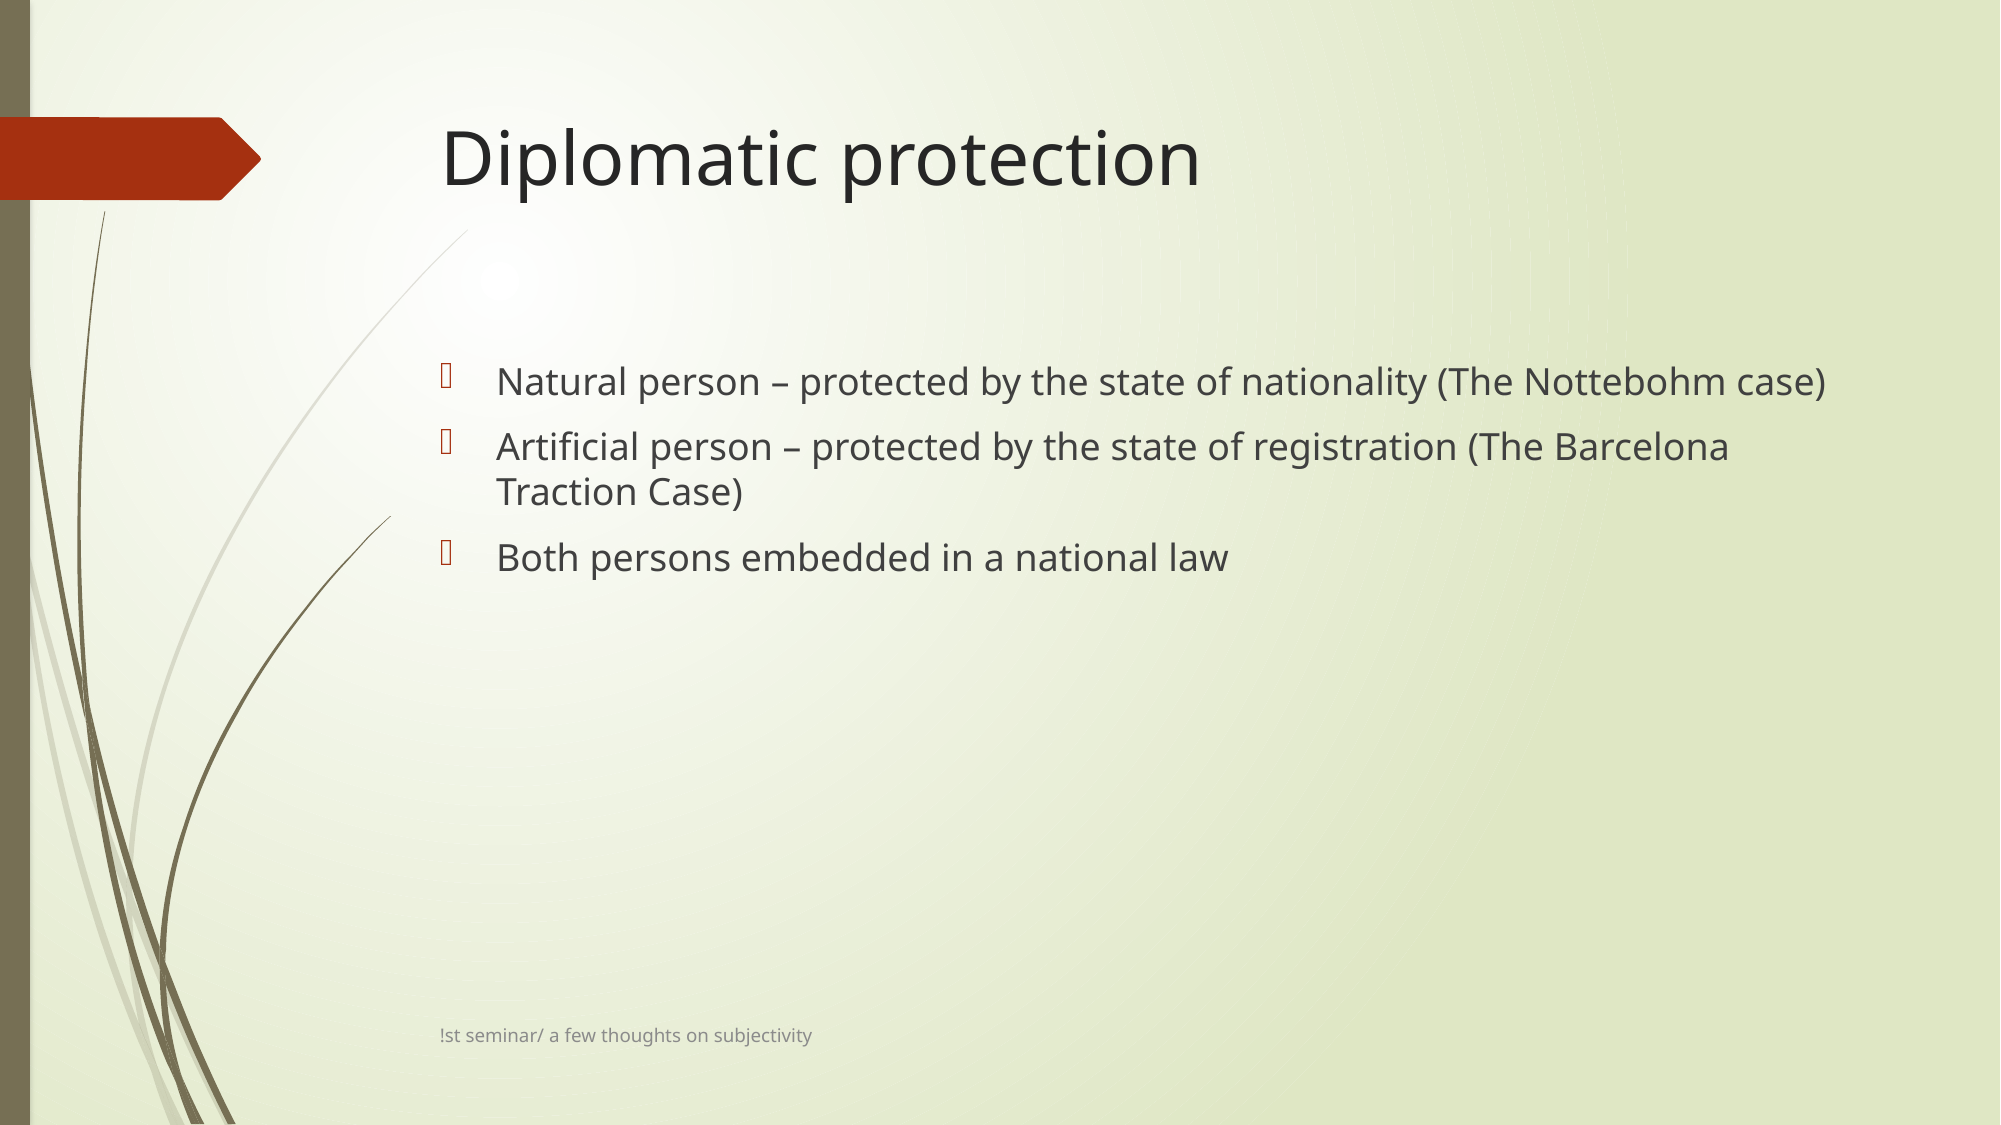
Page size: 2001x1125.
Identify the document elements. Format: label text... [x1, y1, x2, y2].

footer !st seminar/ a few thoughts on subjectivity [424, 1006, 1675, 1067]
title Diplomatic protection [425, 102, 1888, 313]
list Natural person – protected by the state of nationality (The Nottebohm case) Artificial person – protected by the state of registration (The Barcelona Traction Case) Both persons embedded in a national law [424, 350, 1888, 970]
